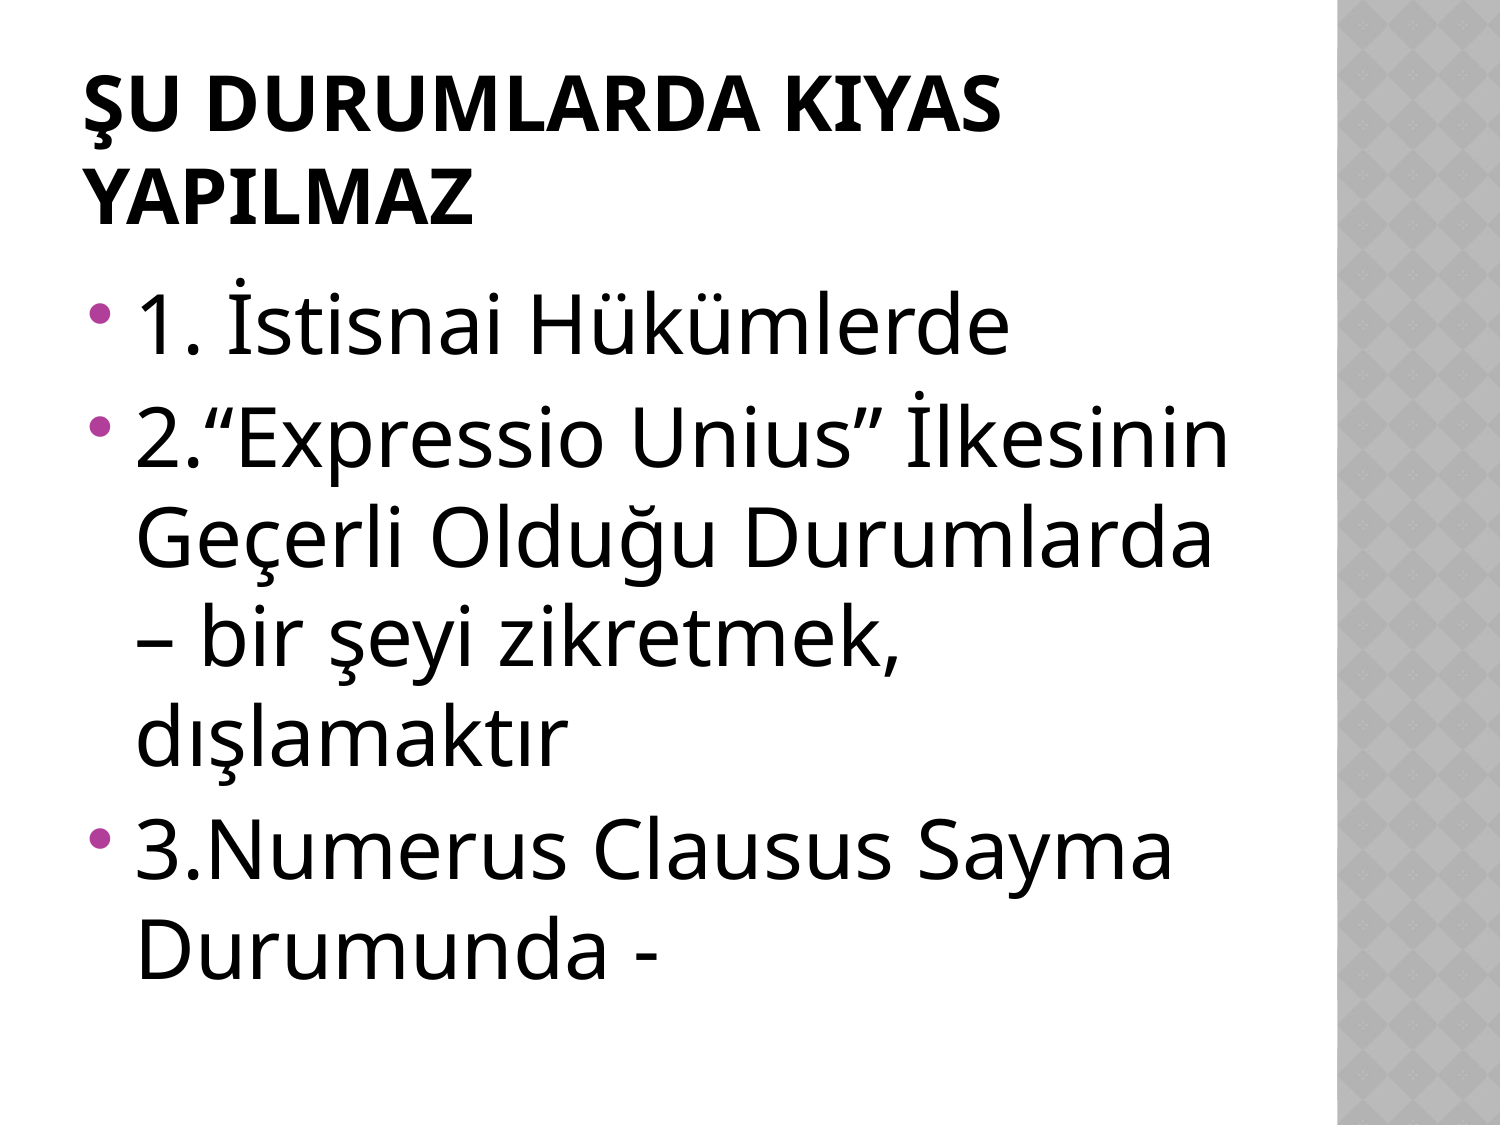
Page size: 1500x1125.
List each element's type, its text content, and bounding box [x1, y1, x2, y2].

list 1. İstisnai Hükümlerde 2.“Expressio Unius” İlkesinin Geçerli Olduğu Durumlarda – bir şeyi zikretmek, dışlamaktır 3.Numerus Clausus Sayma Durumunda - [75, 264, 1263, 1059]
title Şu durumlarda kıyas yapılmaz [75, 52, 1263, 240]
